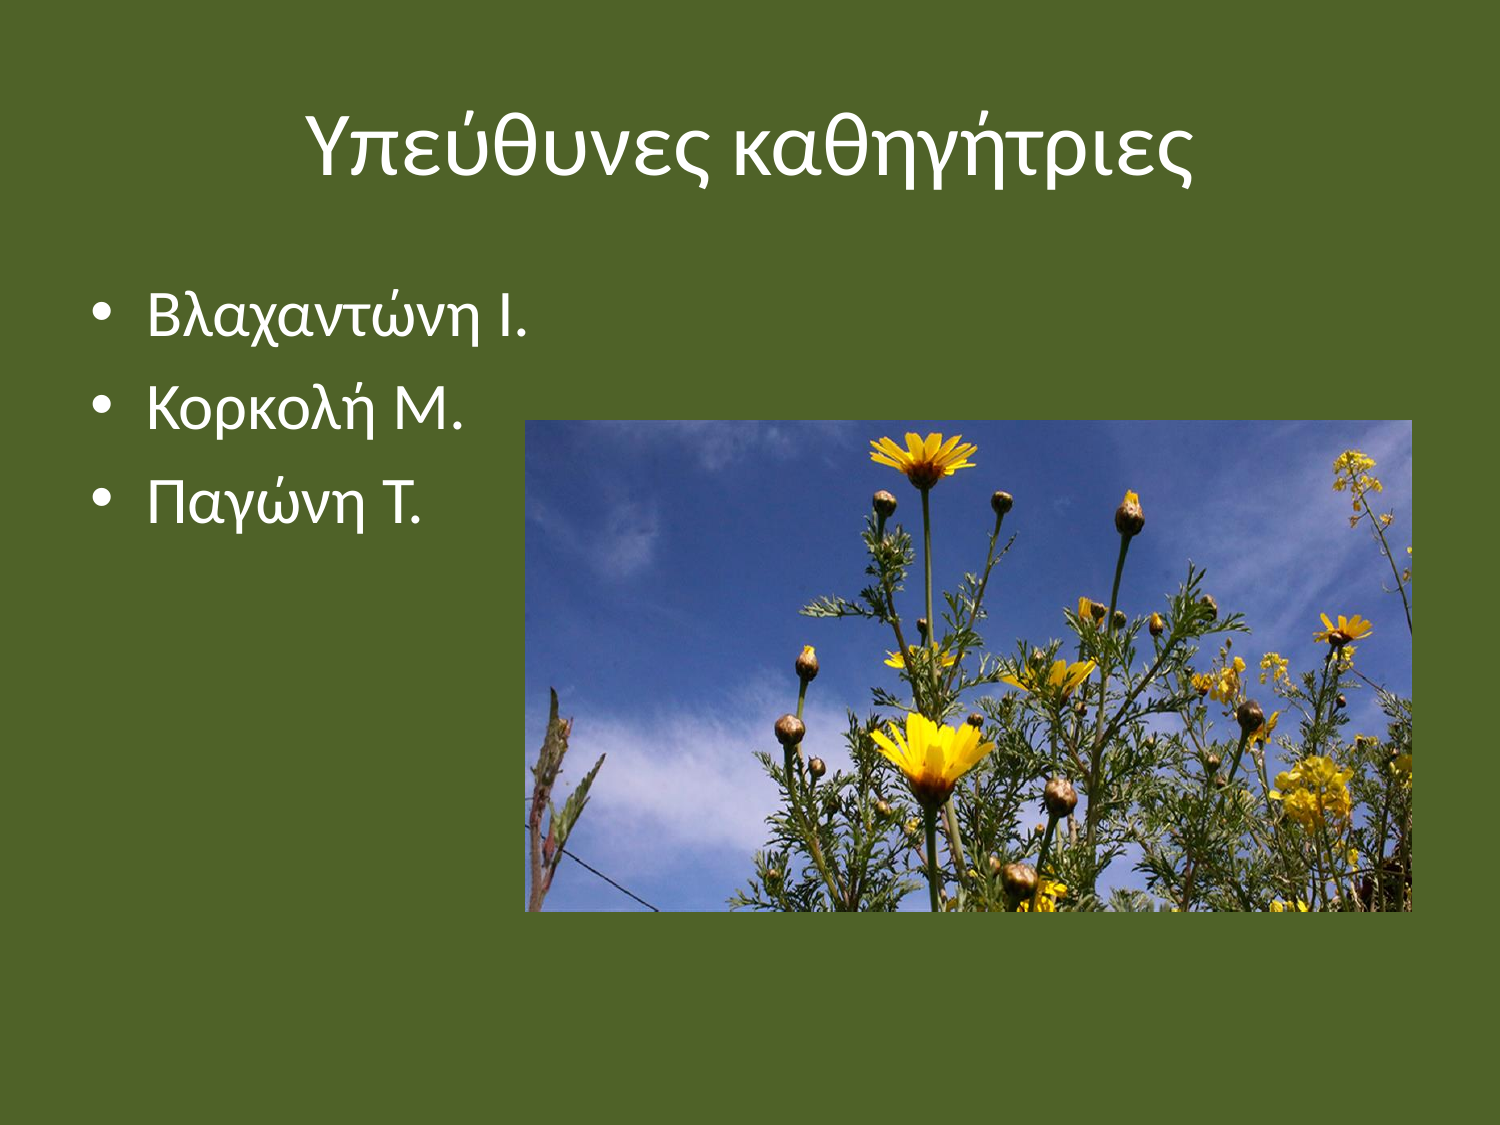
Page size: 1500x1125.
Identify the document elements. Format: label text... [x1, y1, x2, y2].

list Βλαχαντώνη Ι. Κορκολή Μ. Παγώνη Τ. [75, 262, 1425, 1005]
picture [525, 420, 1412, 912]
title Υπεύθυνες καθηγήτριες [75, 45, 1425, 233]
